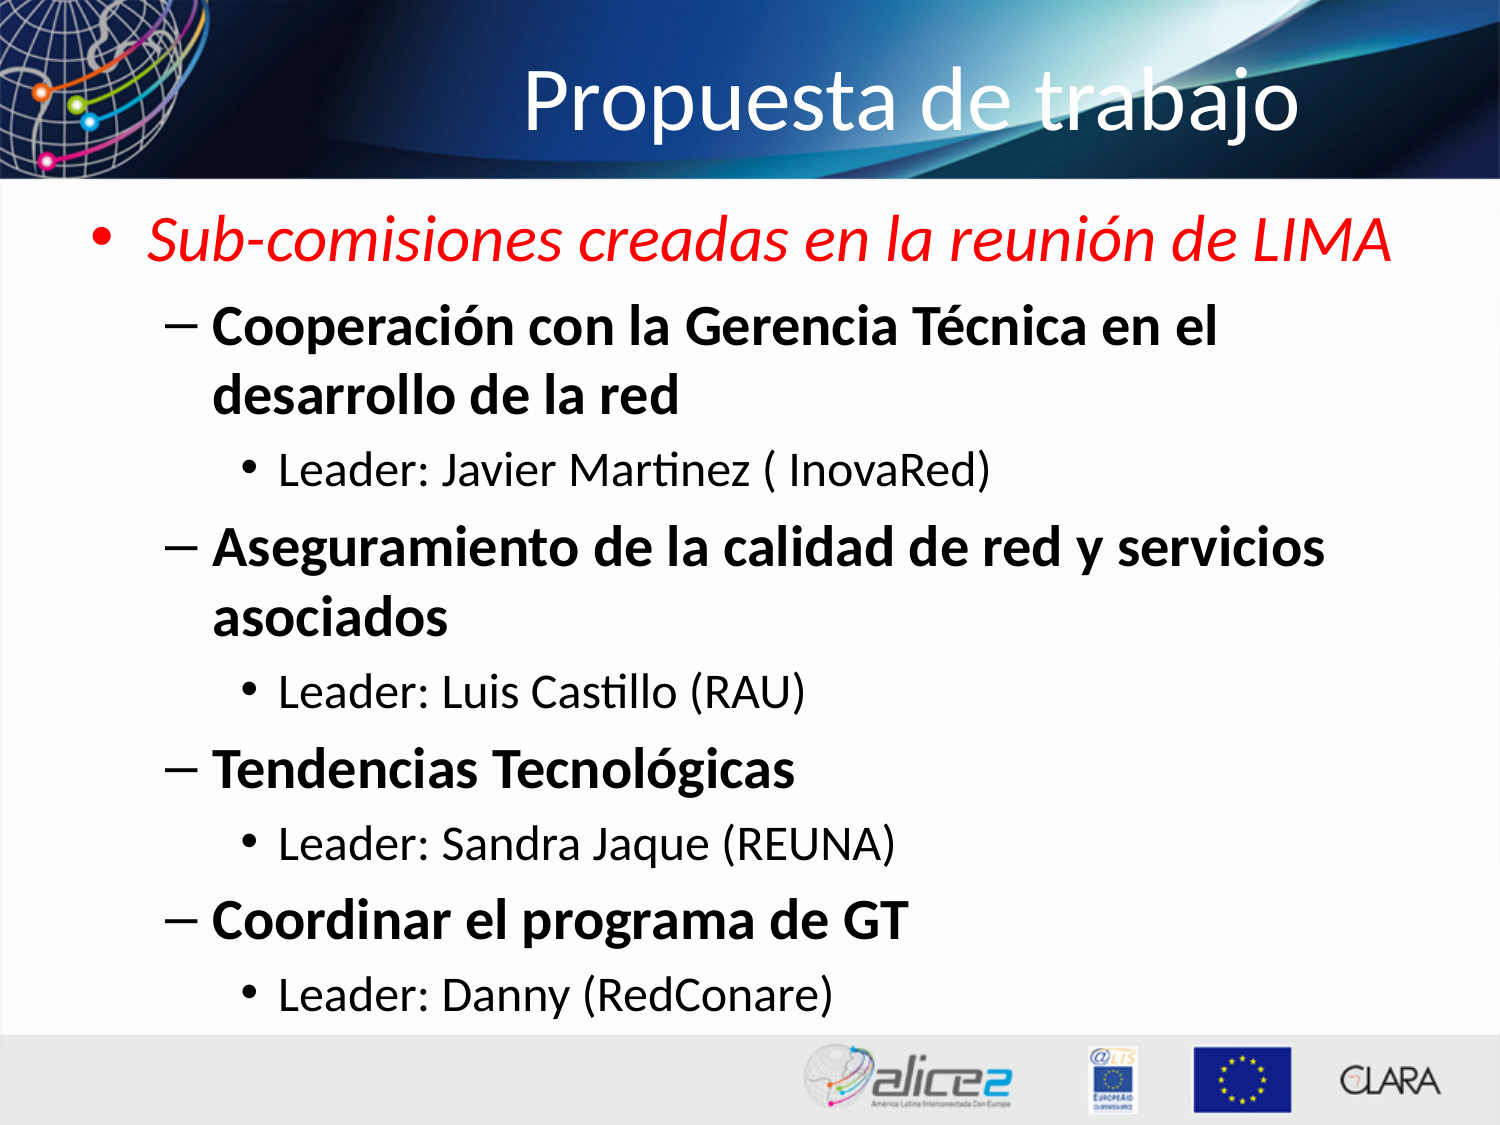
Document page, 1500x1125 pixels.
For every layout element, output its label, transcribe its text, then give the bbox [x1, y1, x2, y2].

title Propuesta de trabajo [399, 0, 1426, 187]
list Sub-comisiones creadas en la reunión de LIMA Cooperación con la Gerencia Técnica en el desarrollo de la red Leader: Javier Martinez ( InovaRed) Aseguramiento de la calidad de red y servicios asociados Leader: Luis Castillo (RAU) Tendencias Tecnológicas Leader: Sandra Jaque (REUNA) Coordinar el programa de GT Leader: Danny (RedConare) [75, 187, 1426, 1083]
picture [0, 0, 1500, 1125]
